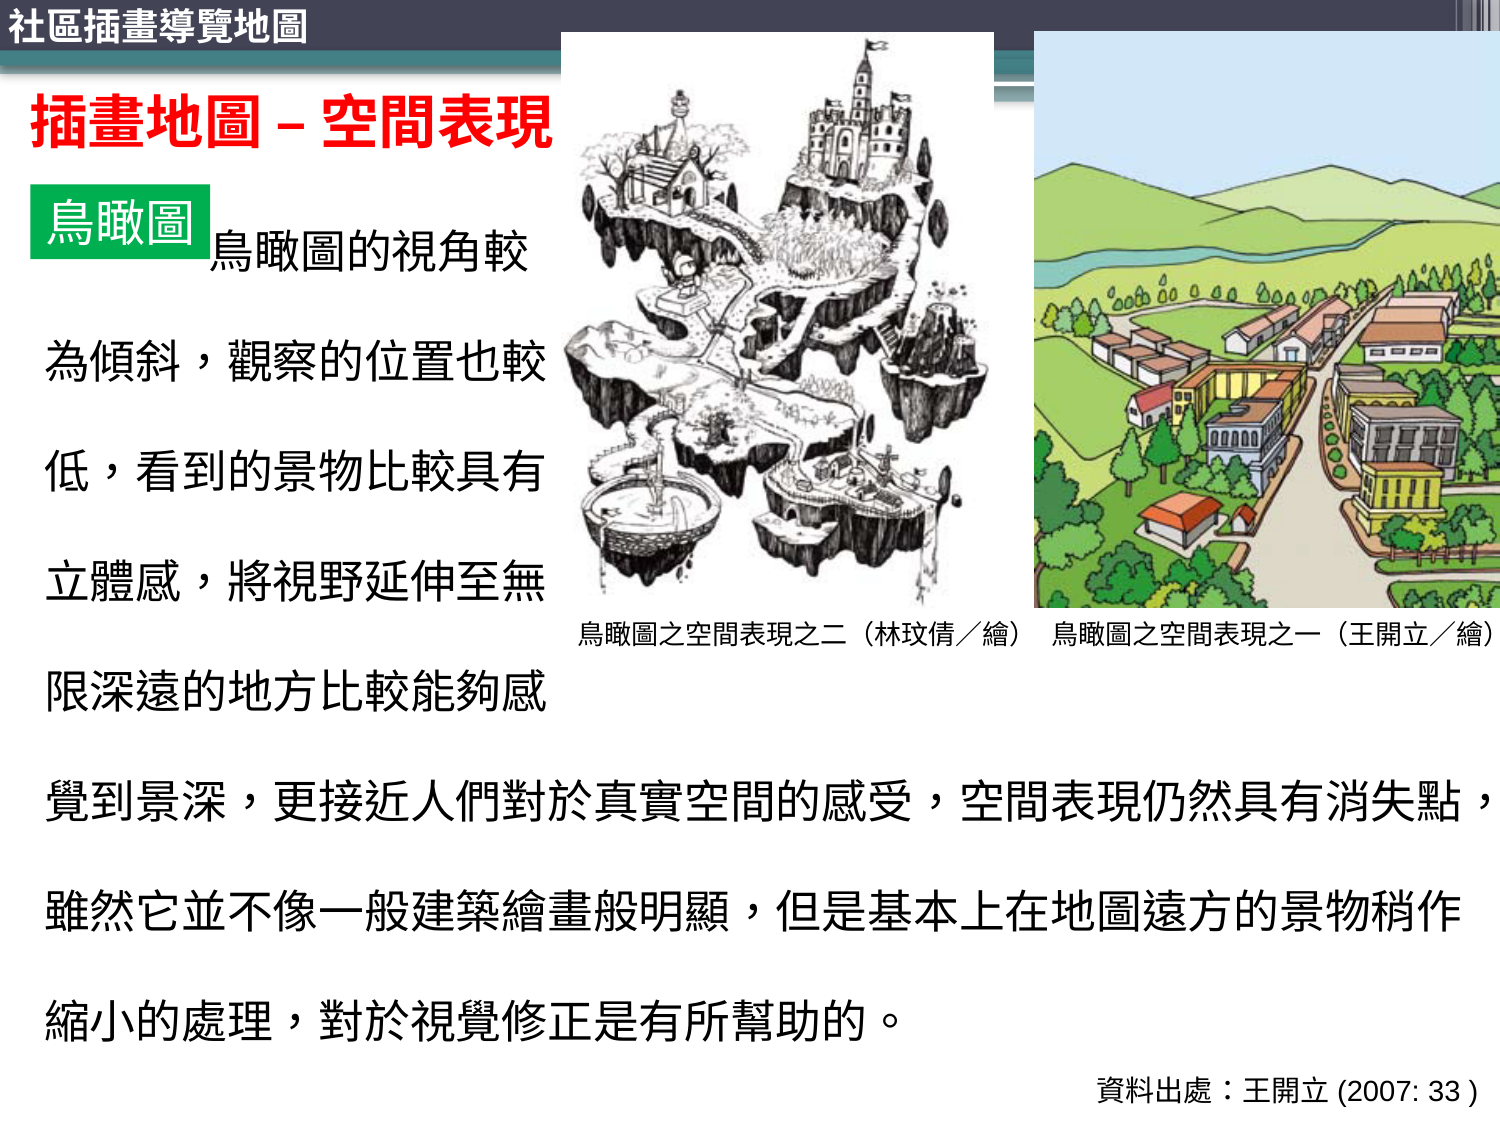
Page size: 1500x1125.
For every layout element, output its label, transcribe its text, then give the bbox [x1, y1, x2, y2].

picture [1034, 30, 1500, 609]
text_box 社區插畫導覽地圖 [0, 0, 343, 56]
text_box 資料出處：王開立(2007: 33 ) [1081, 1064, 1494, 1115]
text_box 鳥瞰圖的視角較 為傾斜，觀察的位置也較 低，看到的景物比較具有 立體感，將視野延伸至無 限深遠的地方比較能夠感 覺到景深，更接近人們對於真實空間的感受，空間表現仍然具有消失點，雖然它並不像一般建築繪畫般明顯，但是基本上在地圖遠方的景物稍作縮小的處理，對於視覺修正是有所幫助的。 [29, 160, 1497, 1056]
text_box 鳥瞰圖 [30, 184, 211, 260]
picture [560, 32, 994, 610]
text_box 插畫地圖 – 空間表現 [14, 78, 553, 163]
